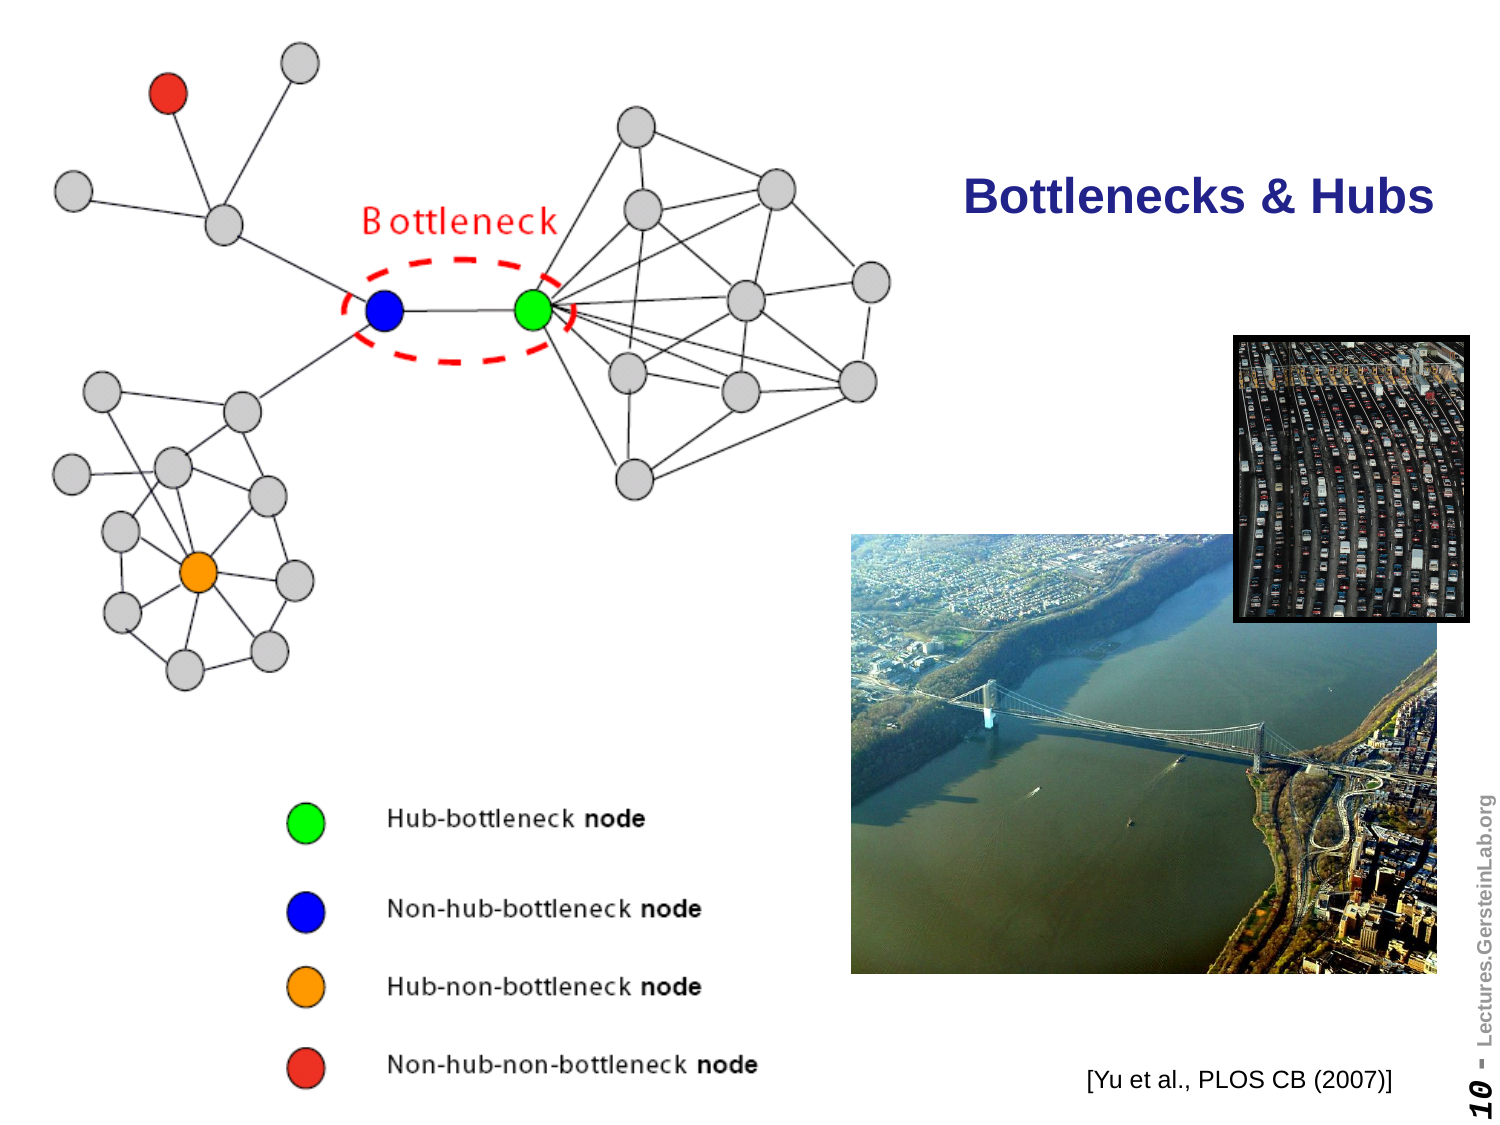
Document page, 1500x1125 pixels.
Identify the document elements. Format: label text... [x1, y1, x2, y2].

text_box [Yu et al., PLOS CB (2007)] [1071, 1056, 1409, 1102]
picture [0, 0, 1464, 1125]
title Bottlenecks & Hubs [938, 99, 1460, 288]
